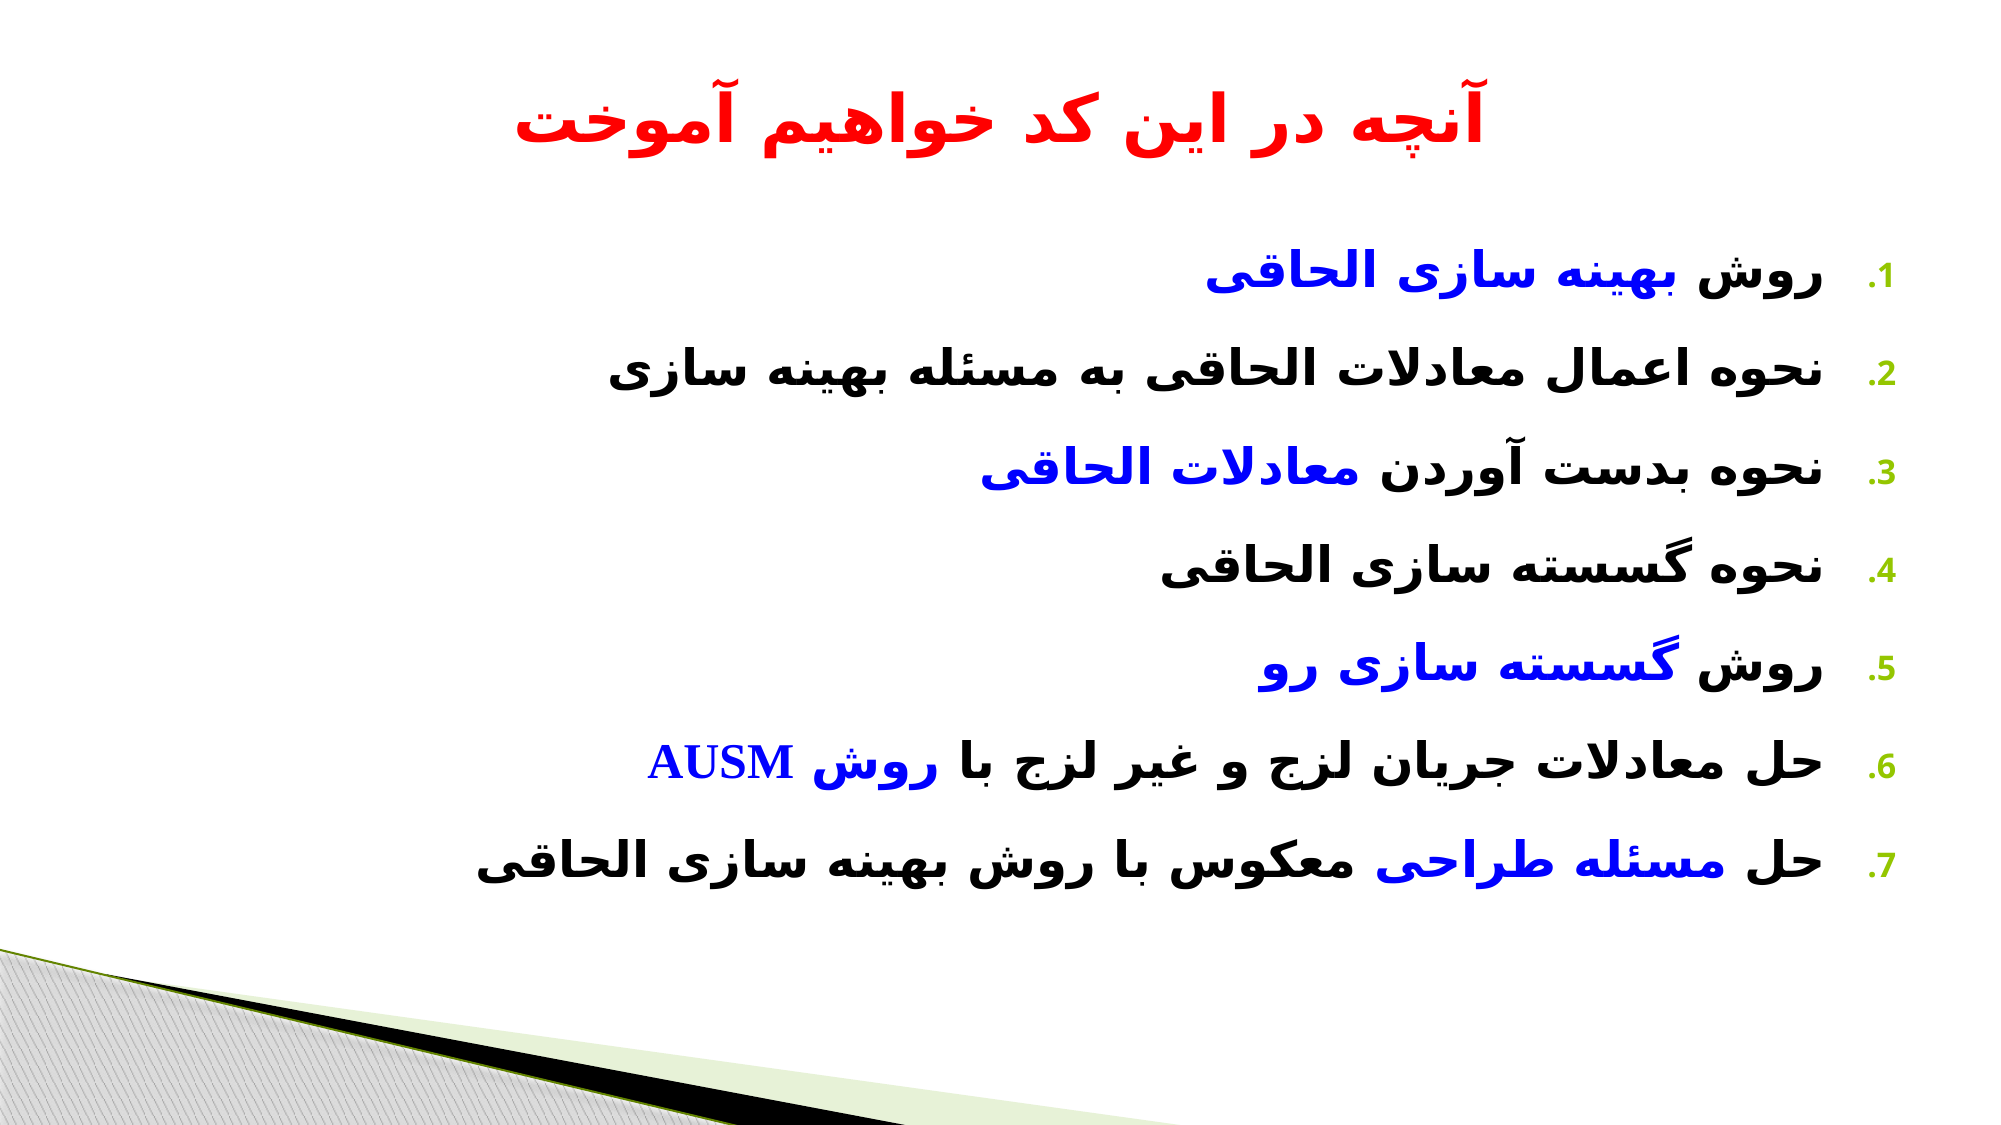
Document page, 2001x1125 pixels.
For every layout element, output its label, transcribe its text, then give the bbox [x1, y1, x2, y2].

list روش بهینه سازی الحاقی نحوه اعمال معادلات الحاقی به مسئله بهینه سازی نحوه بدست آوردن معادلات الحاقی نحوه گسسته سازی الحاقی روش گسسته سازی رو حل معادلات جریان لزج و غیر لزج با روش AUSM حل مسئله طراحی معکوس با روش بهینه سازی الحاقی [83, 200, 1934, 973]
title آنچه در این کد خواهیم آموخت [99, 45, 1900, 188]
